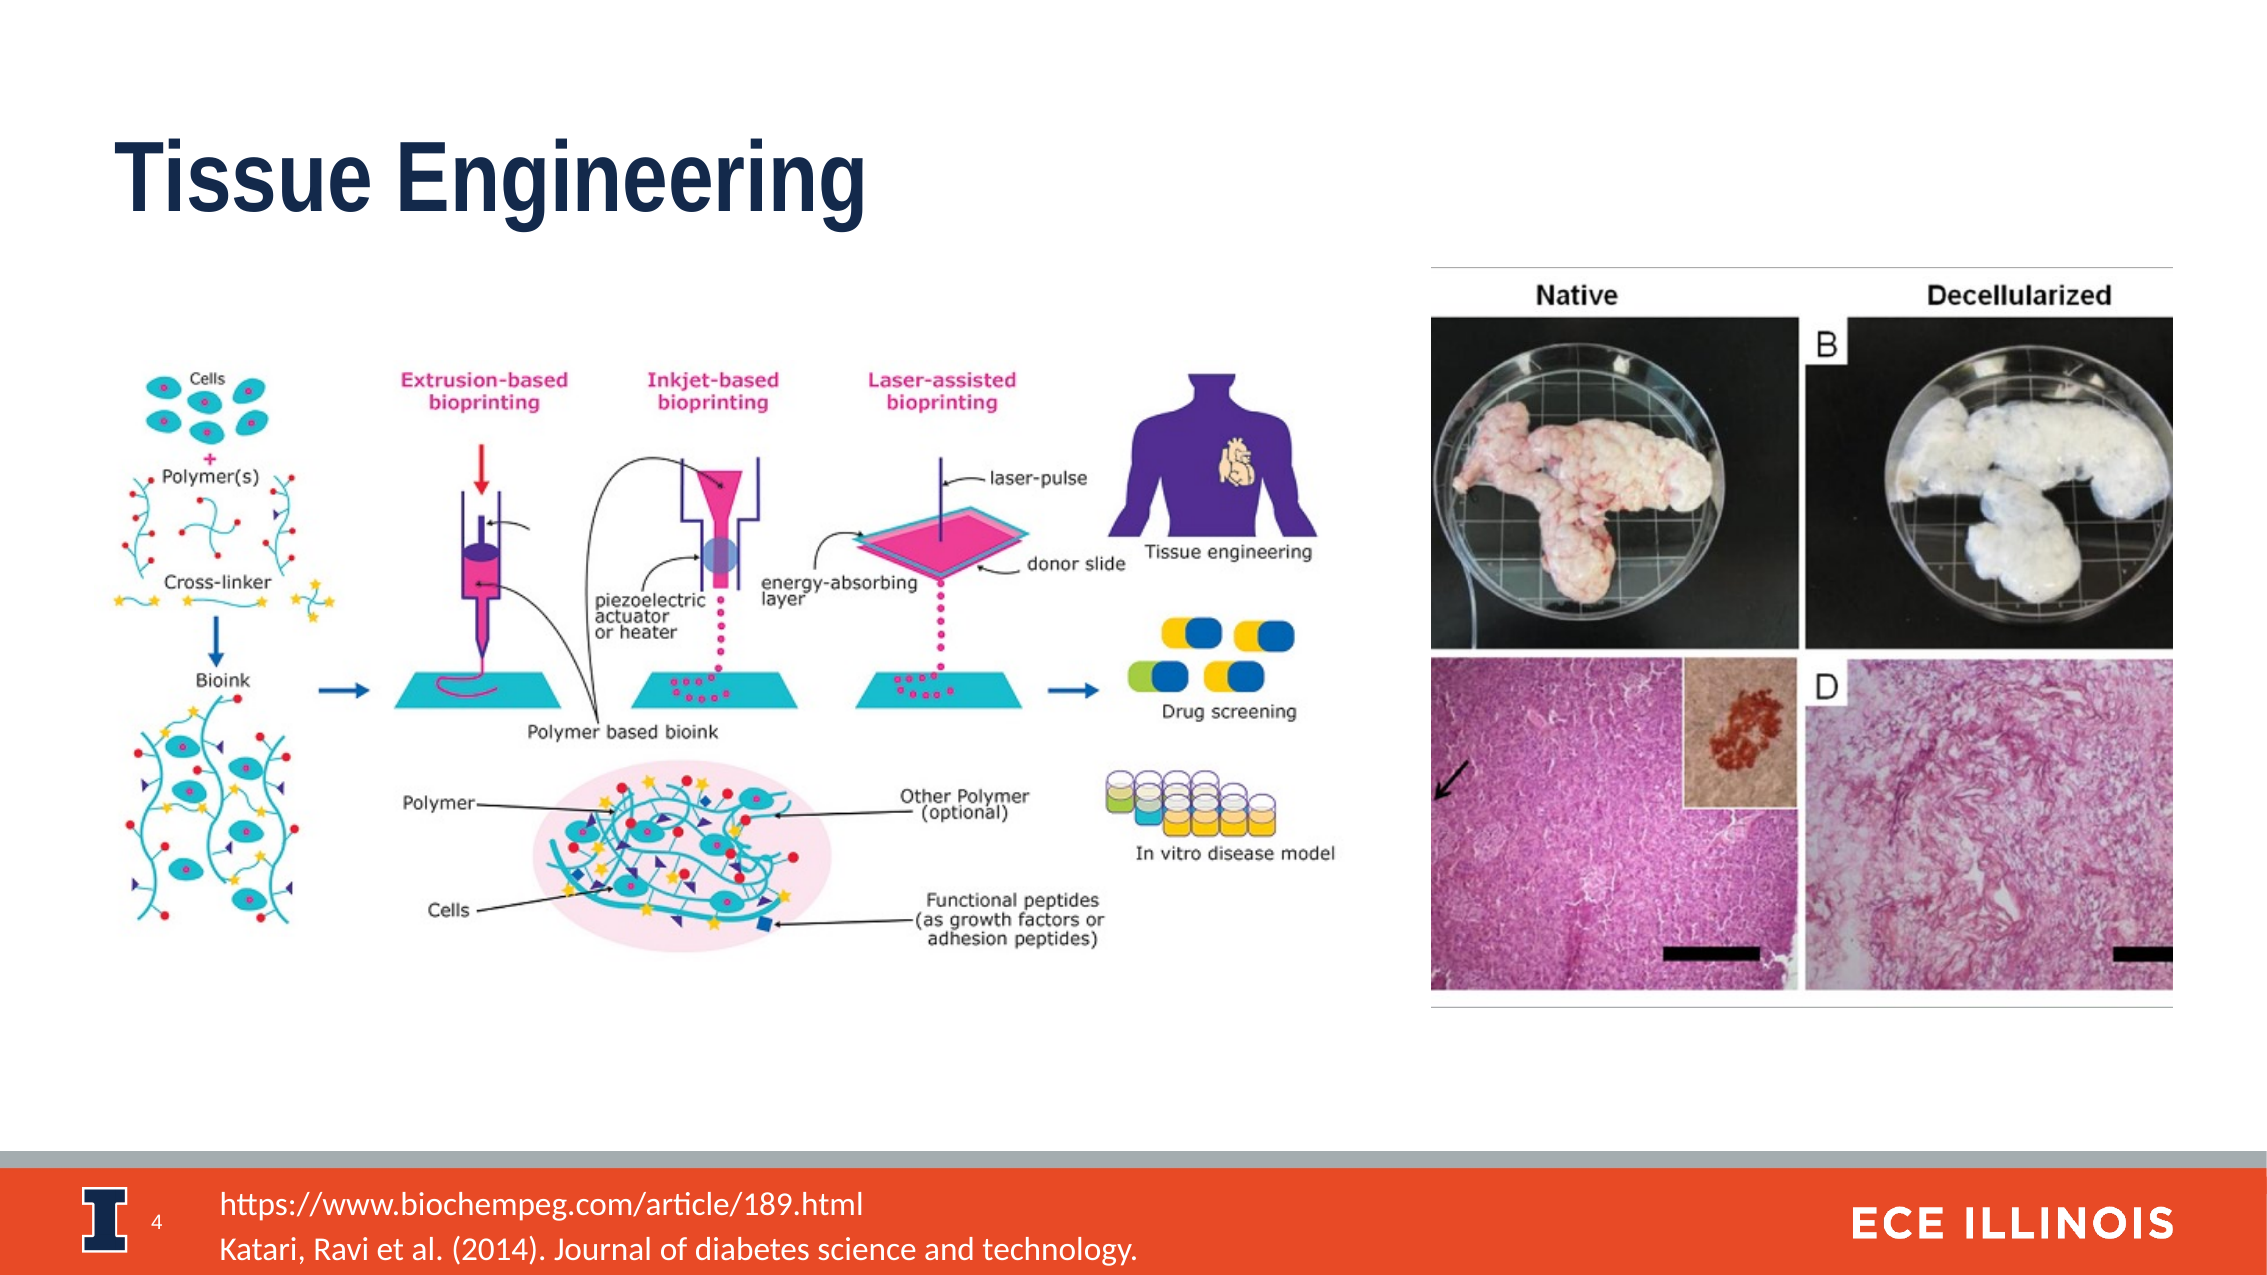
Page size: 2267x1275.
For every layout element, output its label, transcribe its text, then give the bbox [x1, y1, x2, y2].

picture [1431, 266, 2173, 1008]
text_box Katari, Ravi et al. (2014). Journal of diabetes science and technology. [204, 1219, 1264, 1275]
picture [1853, 1206, 2173, 1239]
text_box https://www.biochempeg.com/article/189.html [204, 1174, 1264, 1219]
list Tissue Engineering [100, 104, 2173, 224]
slide_number 4 [136, 1187, 204, 1256]
picture [0, 1151, 2267, 1258]
picture [94, 360, 1345, 965]
